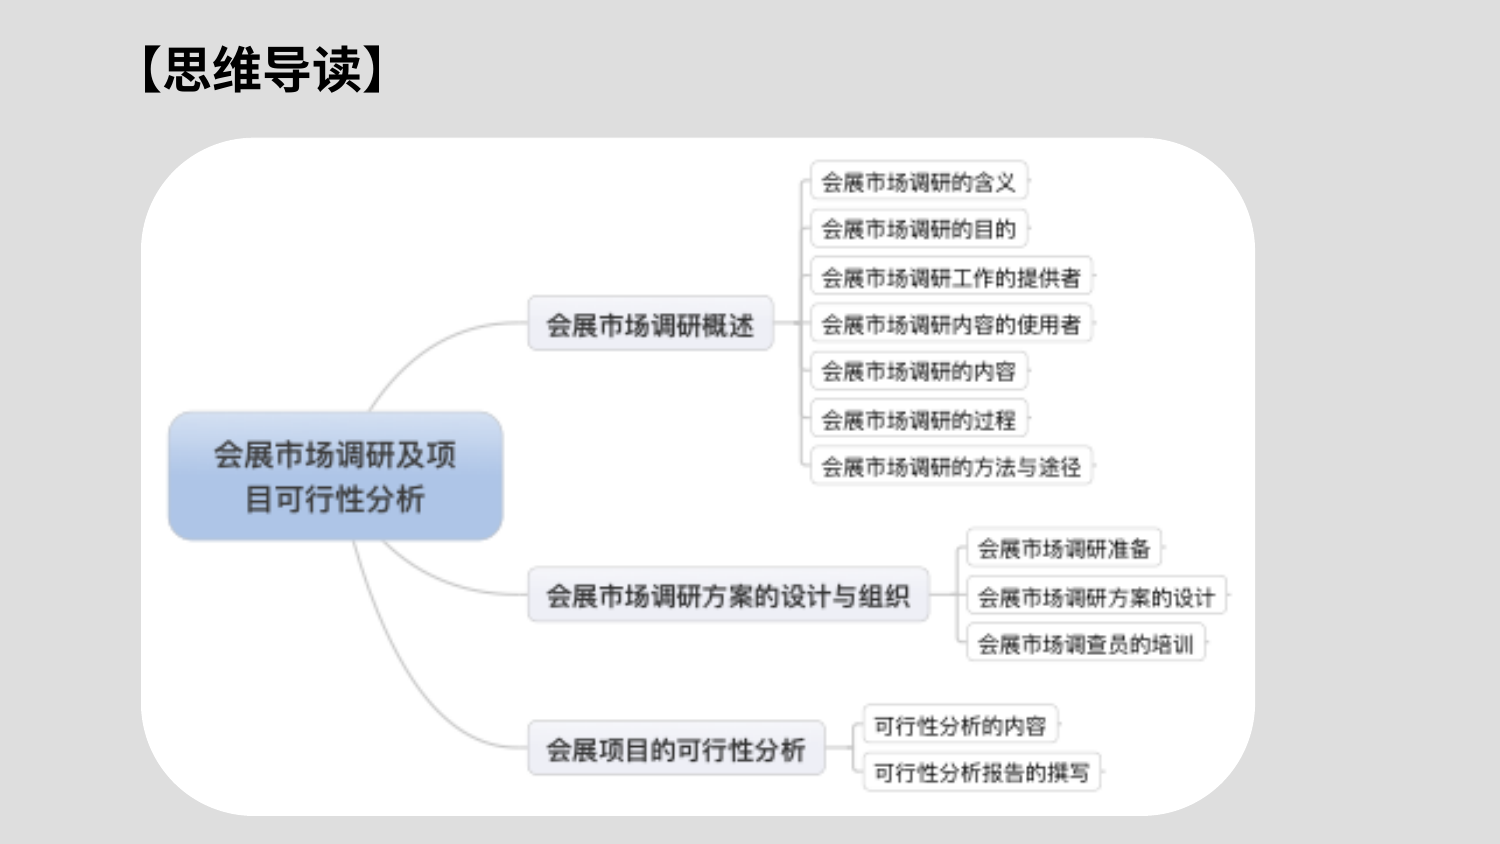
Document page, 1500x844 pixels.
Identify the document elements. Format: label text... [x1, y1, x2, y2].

title 【思维导读】 [97, 30, 1397, 102]
picture [140, 137, 1256, 816]
